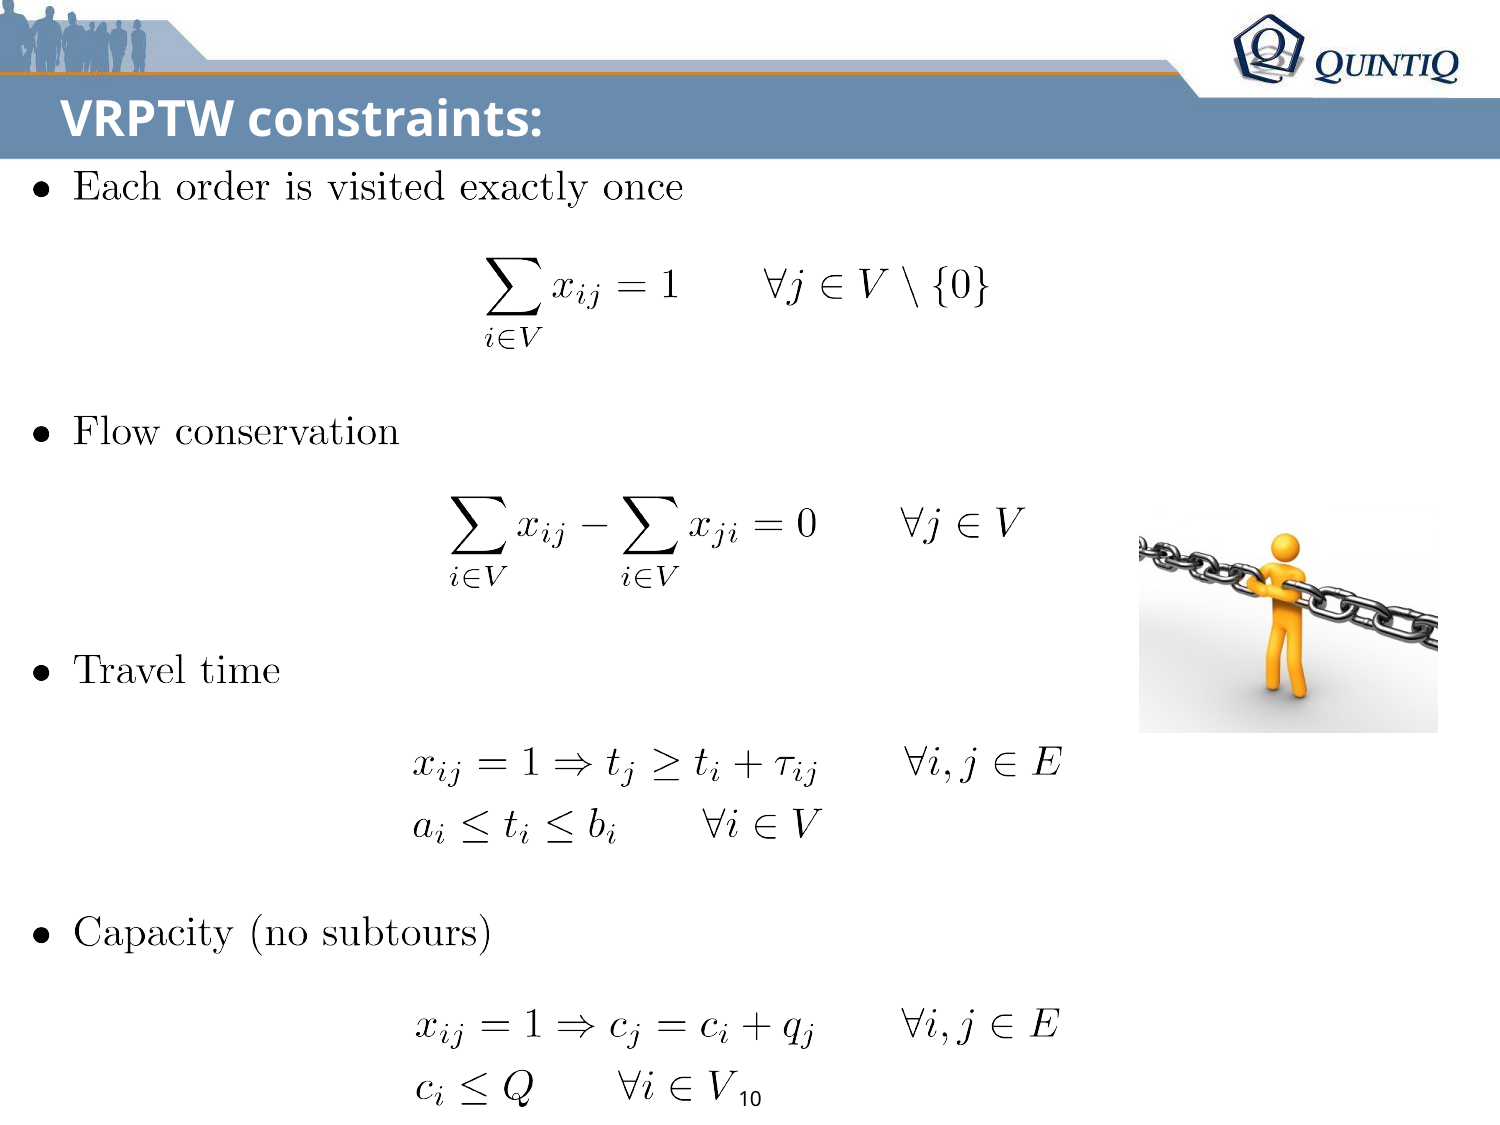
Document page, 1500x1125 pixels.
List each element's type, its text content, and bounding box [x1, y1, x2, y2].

title VRPTW constraints: [45, 71, 1219, 162]
picture [0, 0, 1500, 1125]
